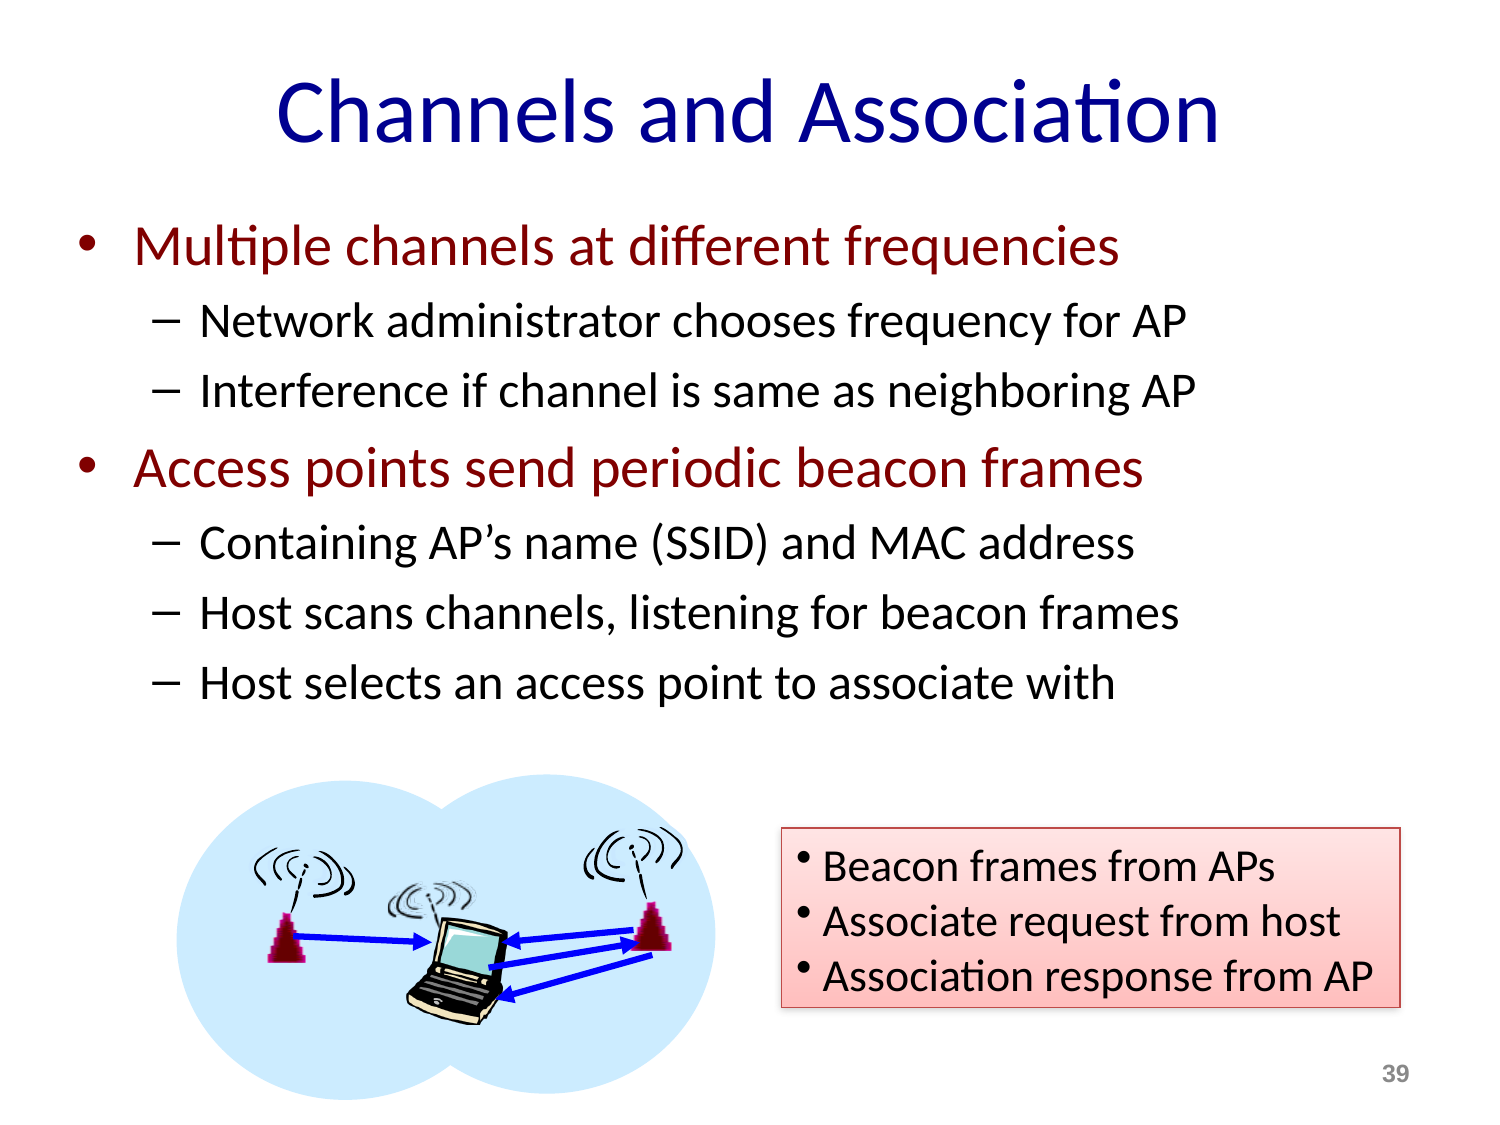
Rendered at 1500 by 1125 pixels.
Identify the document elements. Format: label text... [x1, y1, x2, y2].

text_box [512, 954, 601, 994]
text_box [217, 843, 356, 968]
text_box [387, 879, 508, 1025]
text_box [414, 968, 712, 1094]
text_box [389, 774, 666, 941]
text_box [378, 900, 382, 939]
text_box [378, 941, 382, 968]
text_box [176, 780, 450, 1100]
list Multiple channels at different frequencies Network administrator chooses frequency for AP Interference if channel is same as neighboring AP Access points send periodic beacon frames Containing AP’s name (SSID) and MAC address Host scans channels, listening for beacon frames Host selects an access point to associate with [62, 200, 1463, 1005]
text_box [512, 936, 577, 963]
slide_number 39 [1074, 1042, 1425, 1103]
title Channels and Association [75, 12, 1425, 200]
text_box Beacon frames from APs Associate request from host Association response from AP [781, 827, 1400, 1008]
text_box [582, 822, 719, 960]
